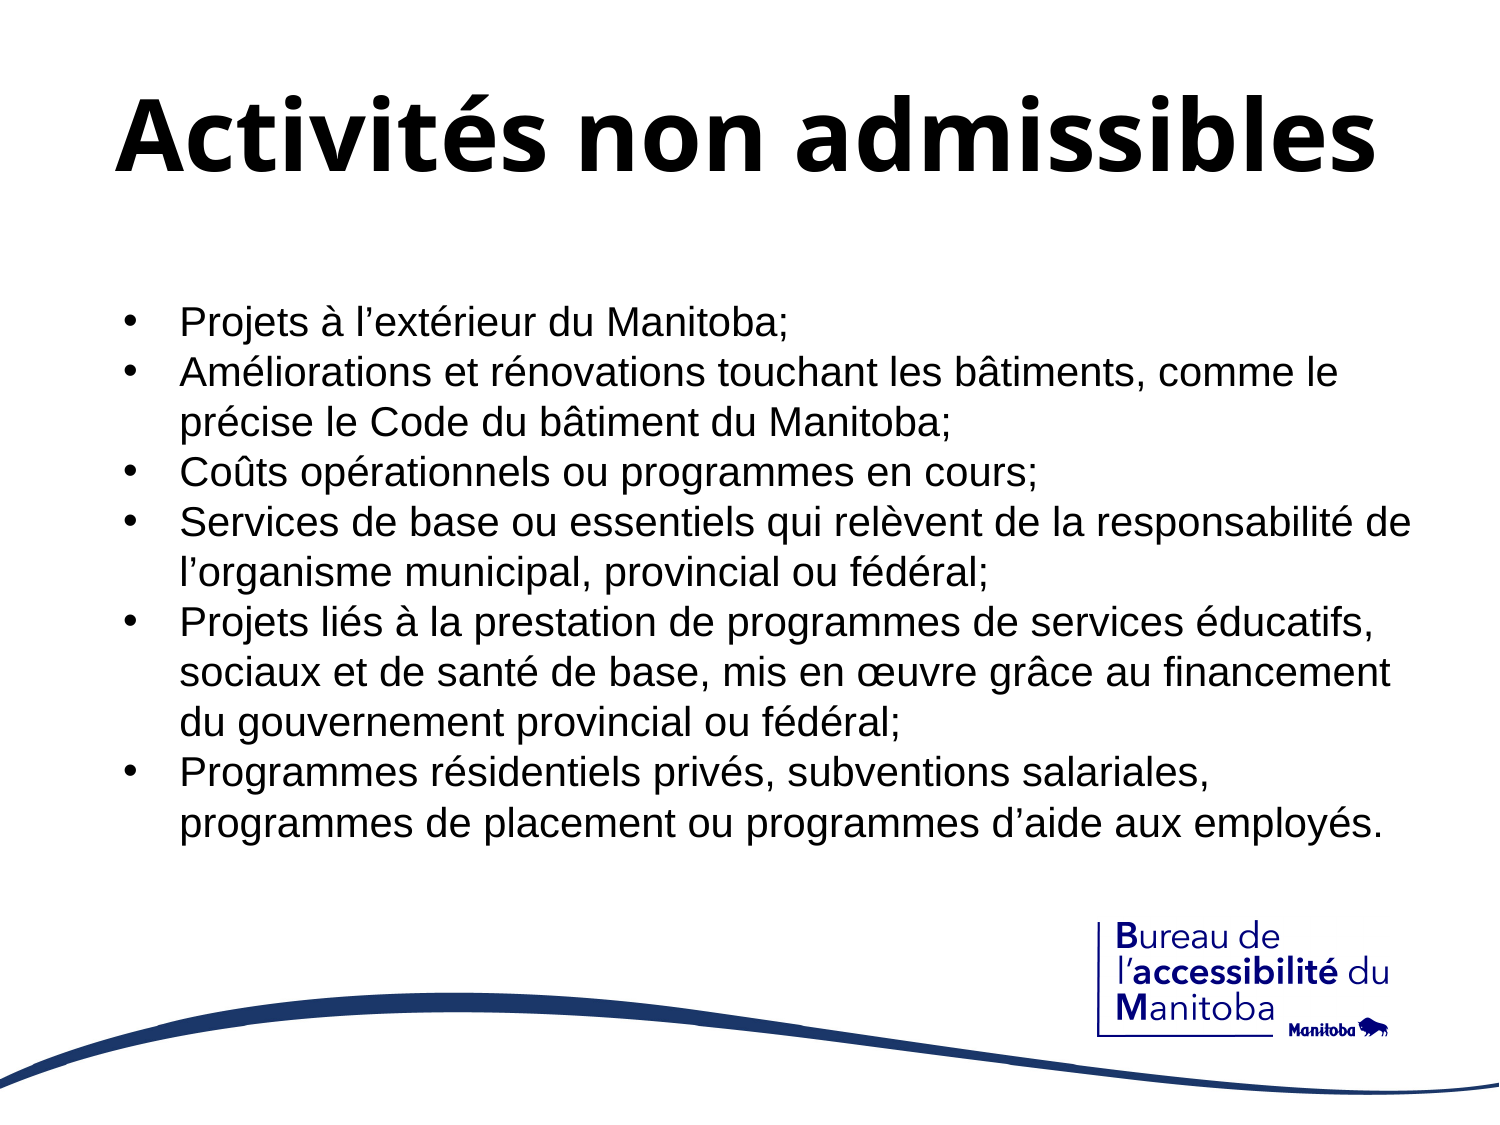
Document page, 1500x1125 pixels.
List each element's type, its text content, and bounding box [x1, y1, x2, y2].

subtitle Projets à l’extérieur du Manitoba; Améliorations et rénovations touchant les bâtiments, comme le précise le Code du bâtiment du Manitoba; Coûts opérationnels ou programmes en cours; Services de base ou essentiels qui relèvent de la responsabilité de l’organisme municipal, provincial ou fédéral; Projets liés à la prestation de programmes de services éducatifs, sociaux et de santé de base, mis en œuvre grâce au financement du gouvernement provincial ou fédéral; Programmes résidentiels privés, subventions salariales, programmes de placement ou programmes d’aide aux employés. [115, 287, 1432, 954]
title Activités non admissibles [19, 63, 1476, 252]
picture [0, 954, 1499, 1104]
